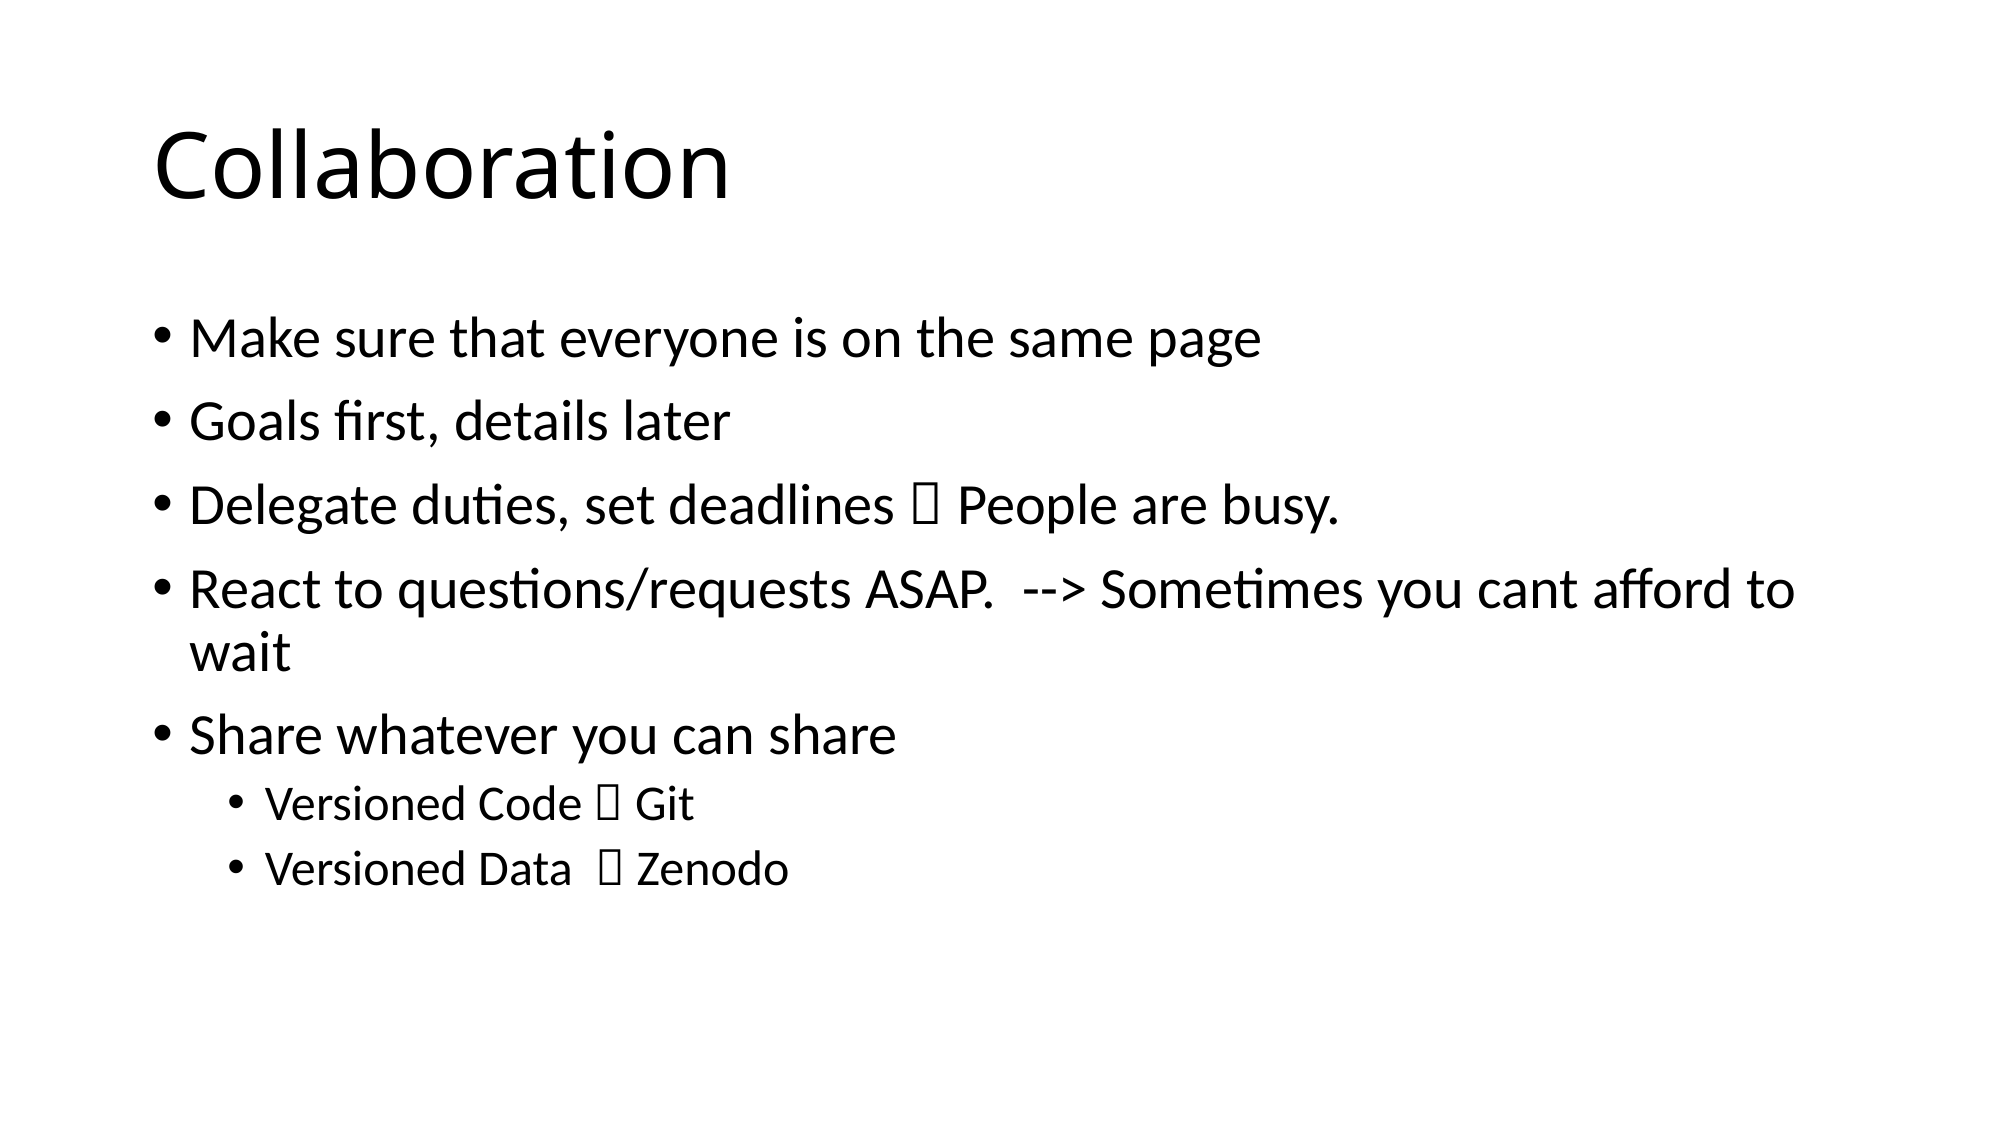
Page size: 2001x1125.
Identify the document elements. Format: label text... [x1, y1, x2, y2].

list Make sure that everyone is on the same page Goals first, details later Delegate duties, set deadlines  People are busy. React to questions/requests ASAP. --> Sometimes you cant afford to wait Share whatever you can share Versioned Code  Git Versioned Data  Zenodo [137, 299, 1863, 1014]
title Collaboration [137, 59, 1863, 278]
